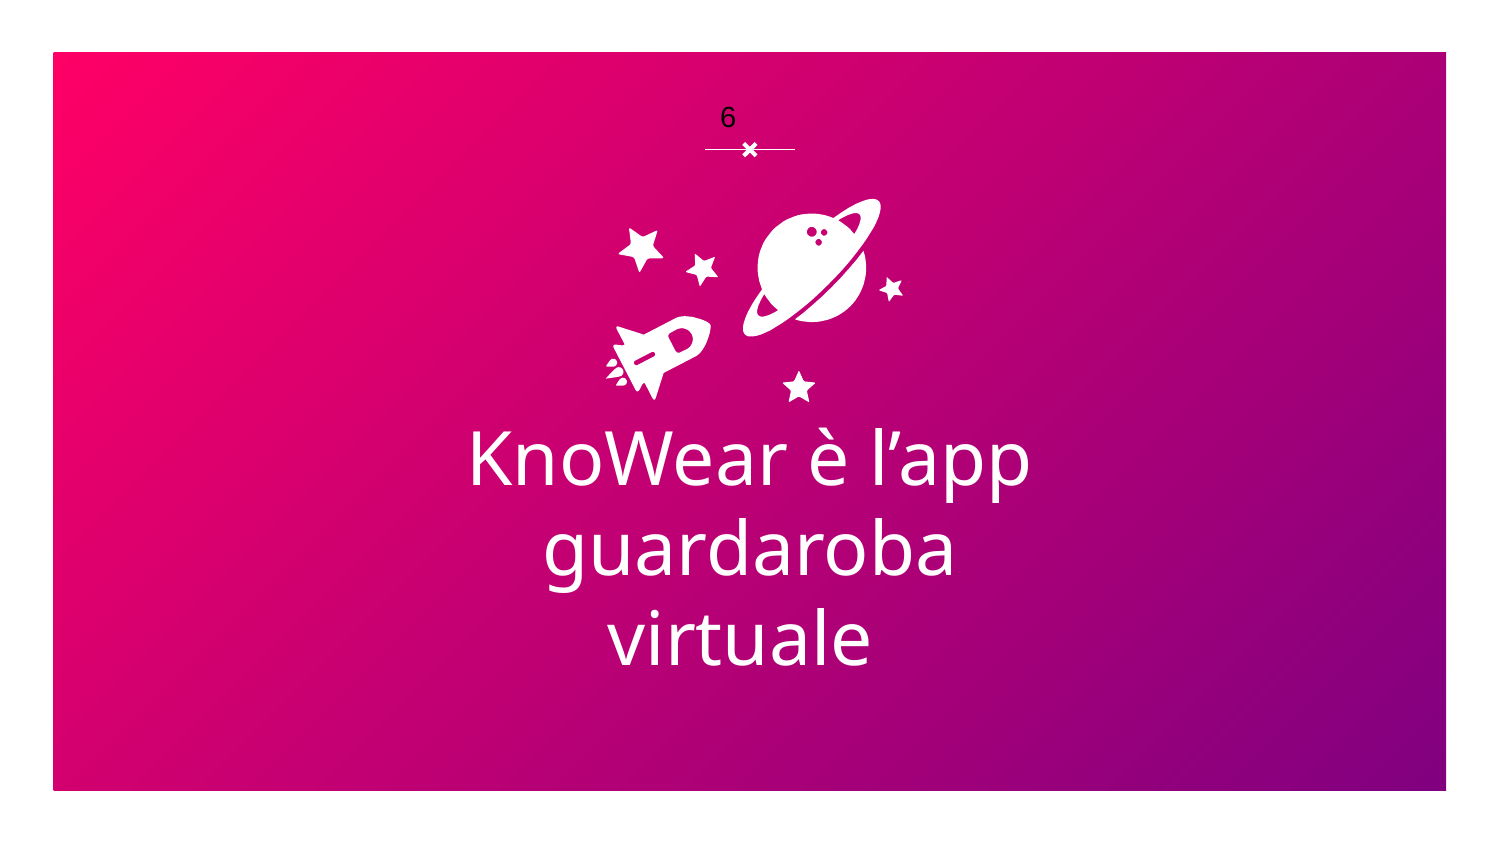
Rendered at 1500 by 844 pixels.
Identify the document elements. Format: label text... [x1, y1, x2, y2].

text_box [782, 371, 815, 402]
text_box [618, 228, 664, 272]
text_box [742, 198, 881, 337]
text_box [886, 277, 903, 302]
title KnoWear è l’app guardaroba virtuale [390, 450, 1110, 641]
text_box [610, 306, 702, 399]
text_box [685, 254, 718, 286]
slide_number 6 [705, 83, 795, 149]
